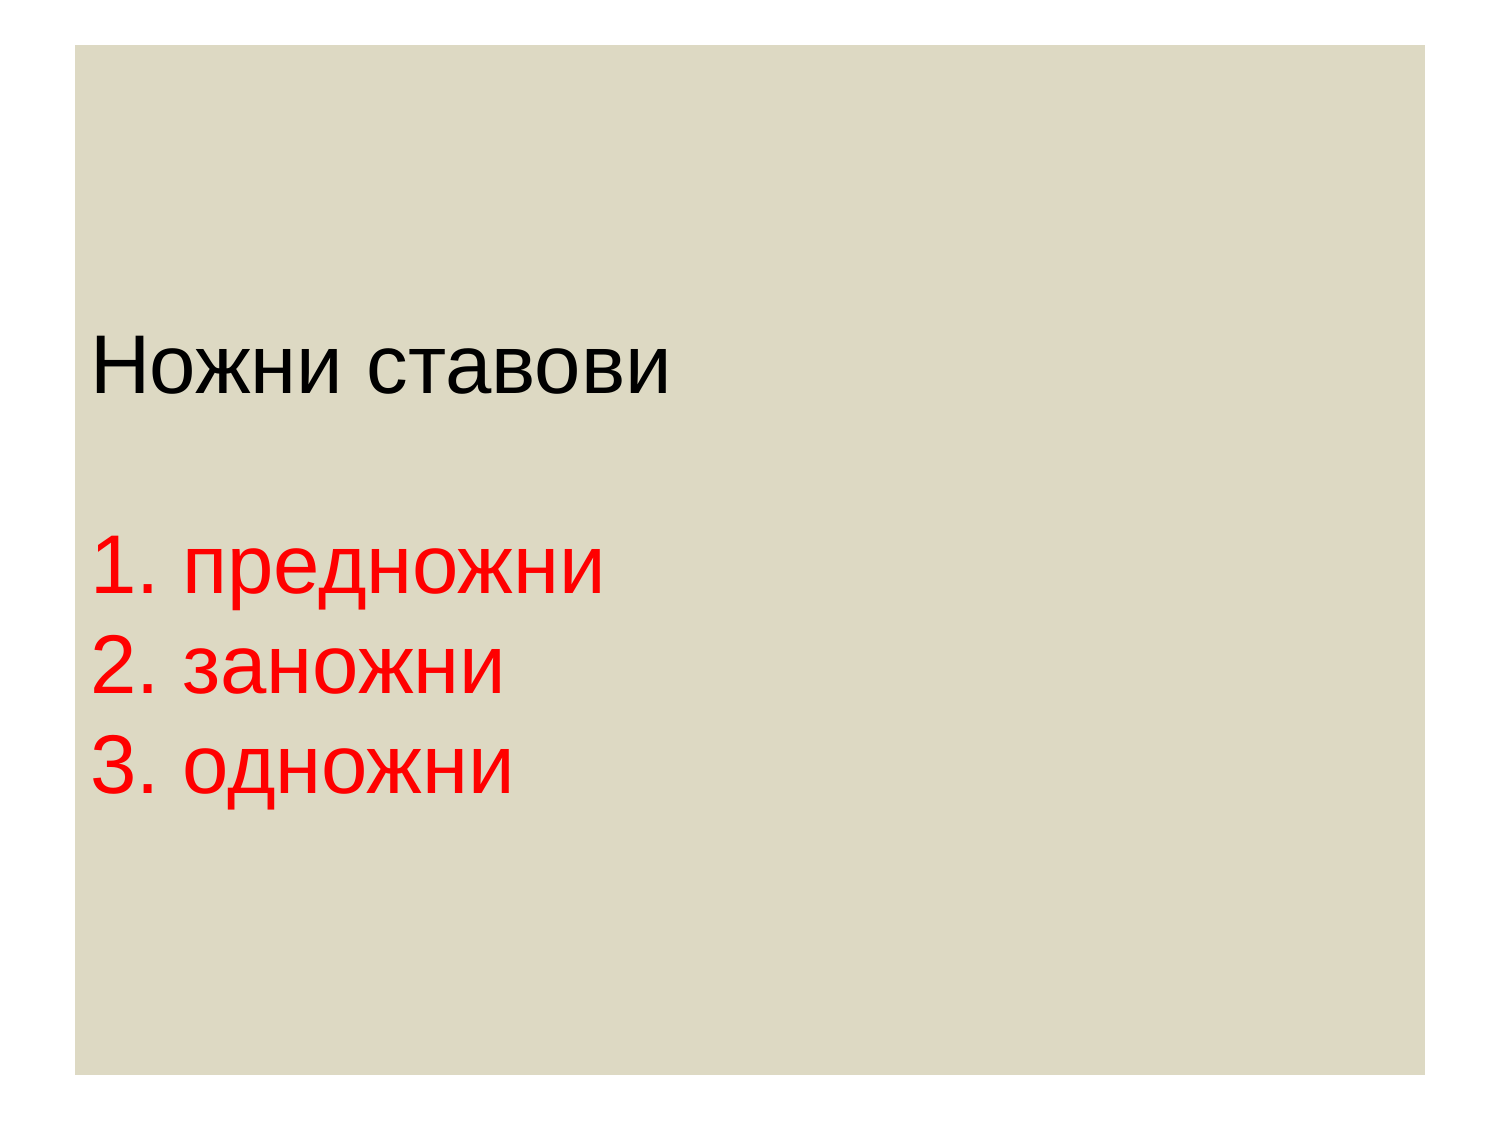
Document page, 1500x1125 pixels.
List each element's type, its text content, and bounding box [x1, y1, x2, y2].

title Ножни ставови 1. предножни 2. заножни 3. одножни [74, 44, 1426, 1076]
